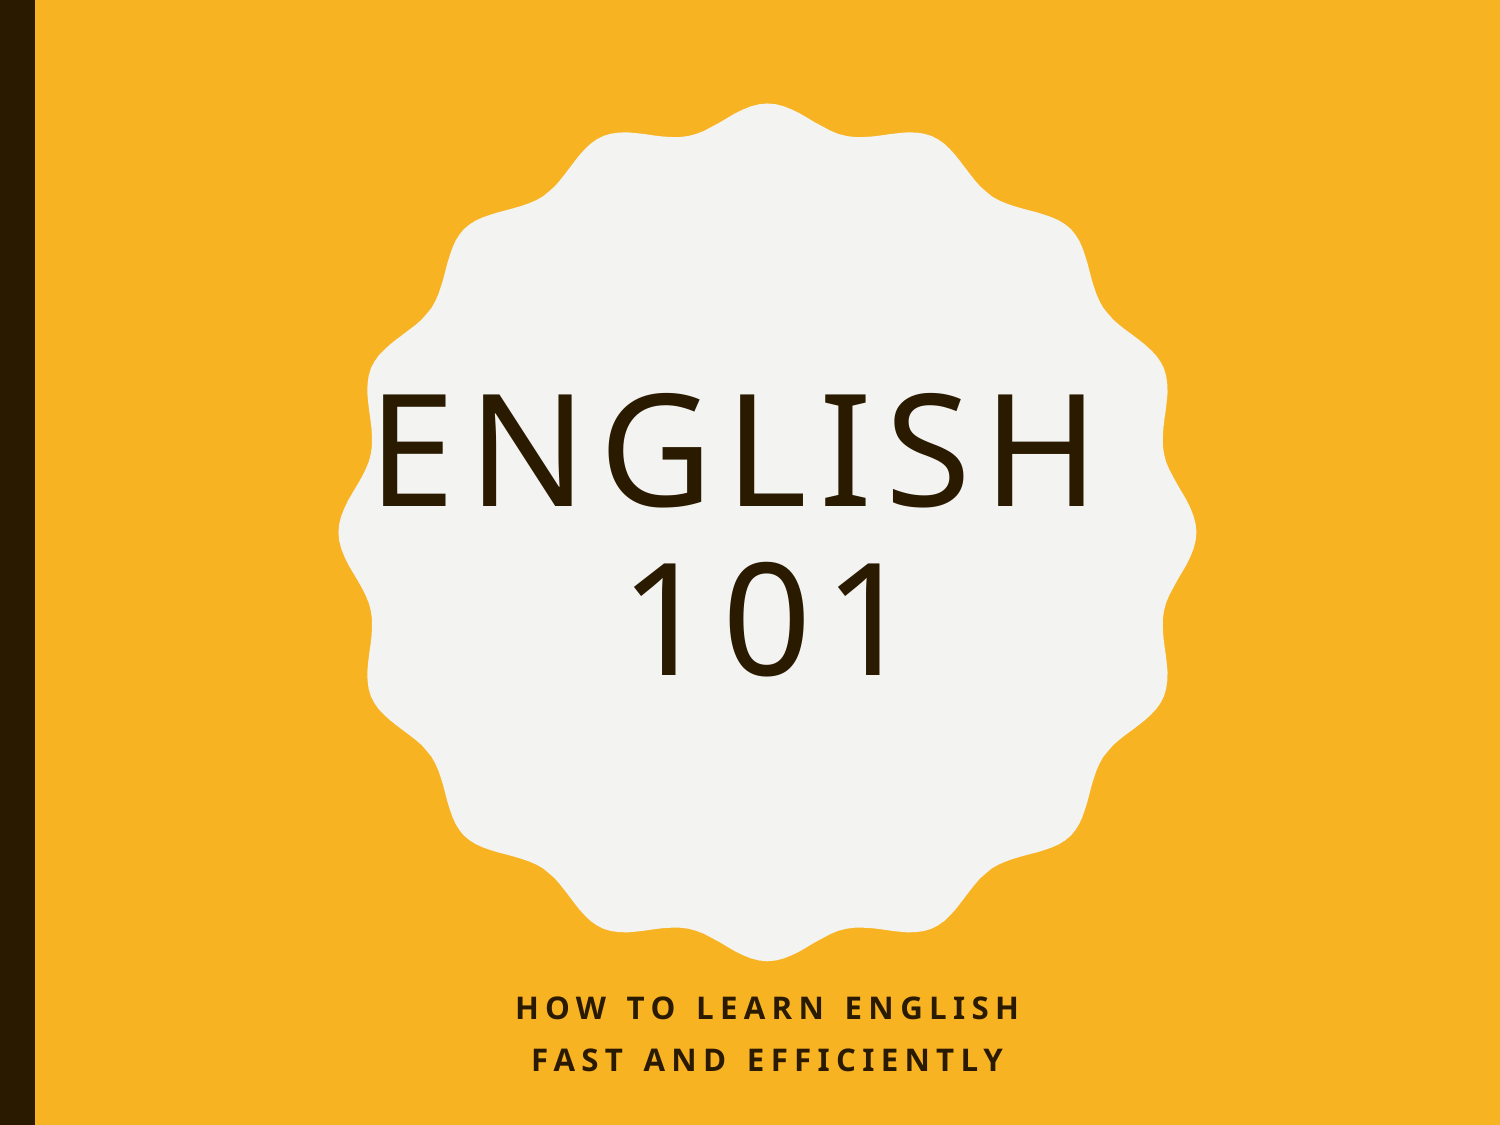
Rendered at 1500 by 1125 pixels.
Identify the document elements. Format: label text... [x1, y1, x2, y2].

title English 101 [132, 180, 1403, 902]
subtitle How to learn English Fast and efficiently [272, 980, 1263, 1103]
